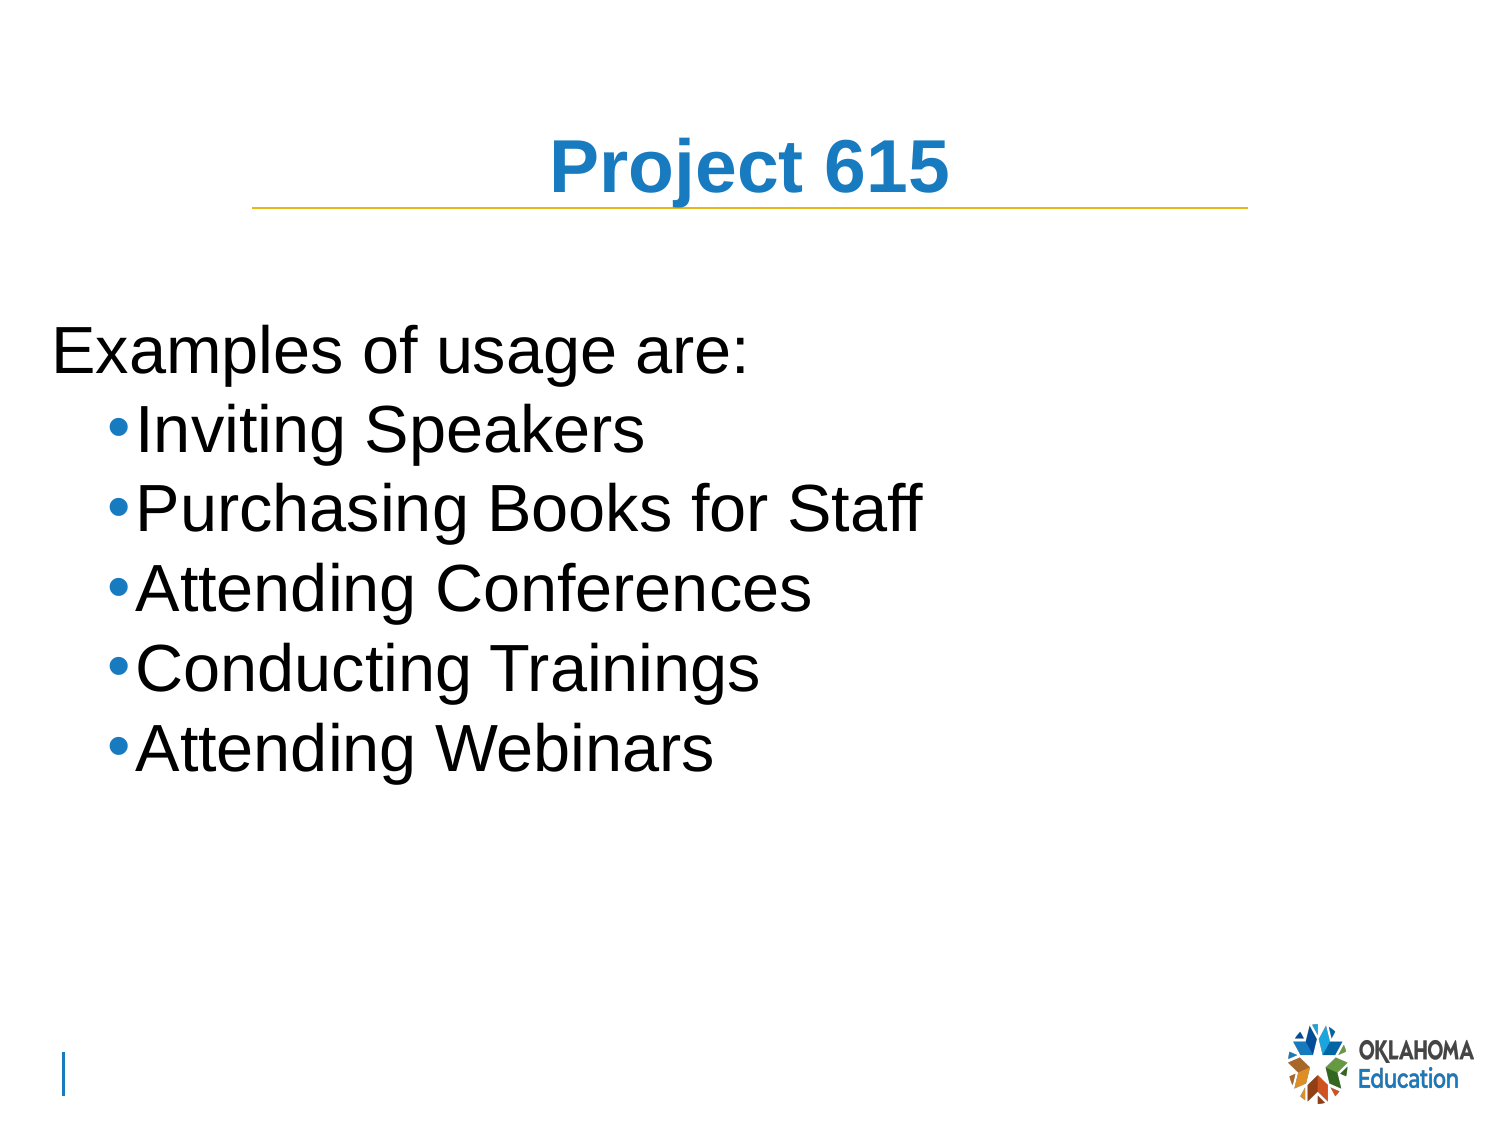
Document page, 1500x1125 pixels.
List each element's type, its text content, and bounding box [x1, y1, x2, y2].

picture [1288, 1024, 1474, 1104]
title Project 615 [36, 59, 1464, 278]
list Examples of usage are: Inviting Speakers Purchasing Books for Staff Attending Conferences Conducting Trainings Attending Webinars [36, 299, 1464, 1014]
